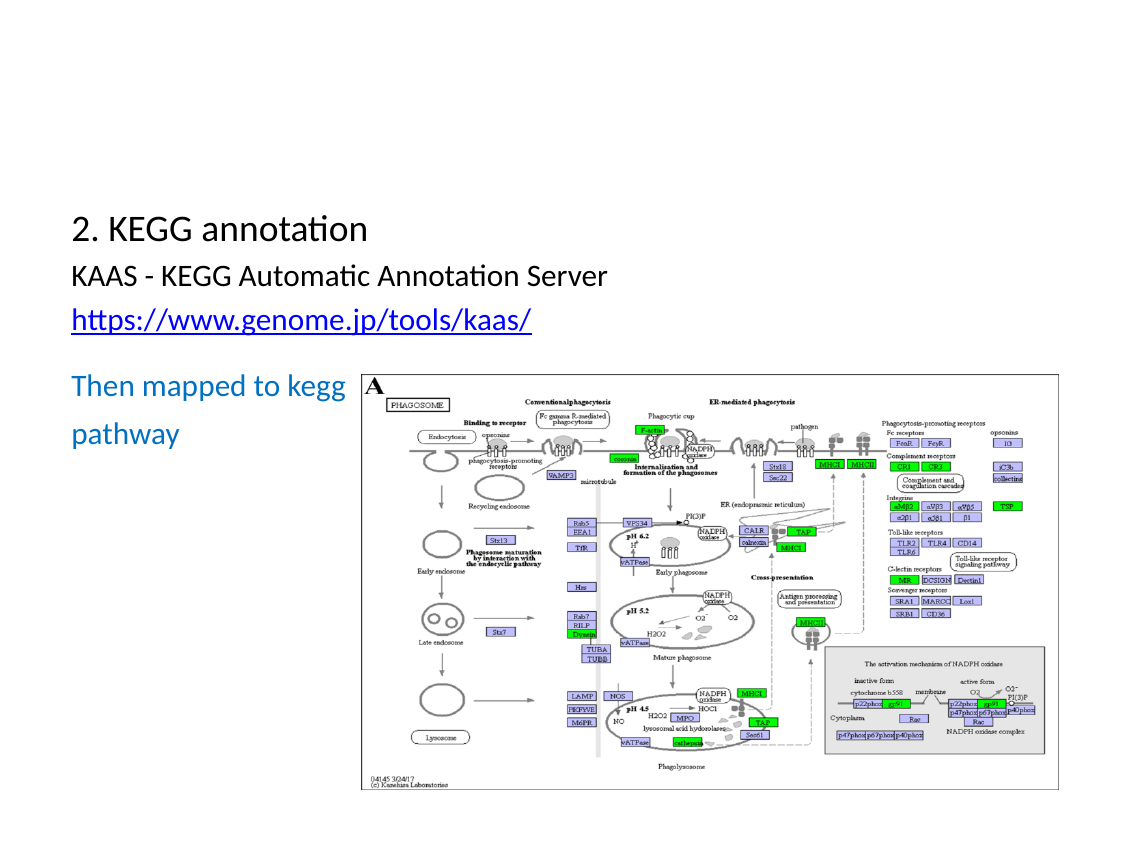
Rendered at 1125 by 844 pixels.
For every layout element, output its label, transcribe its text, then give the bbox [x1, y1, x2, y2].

list 2. KEGG annotation KAAS - KEGG Automatic Annotation Server https://www.genome.jp/tools/kaas/ Then mapped to kegg pathway [56, 196, 1069, 754]
picture [361, 374, 1059, 790]
